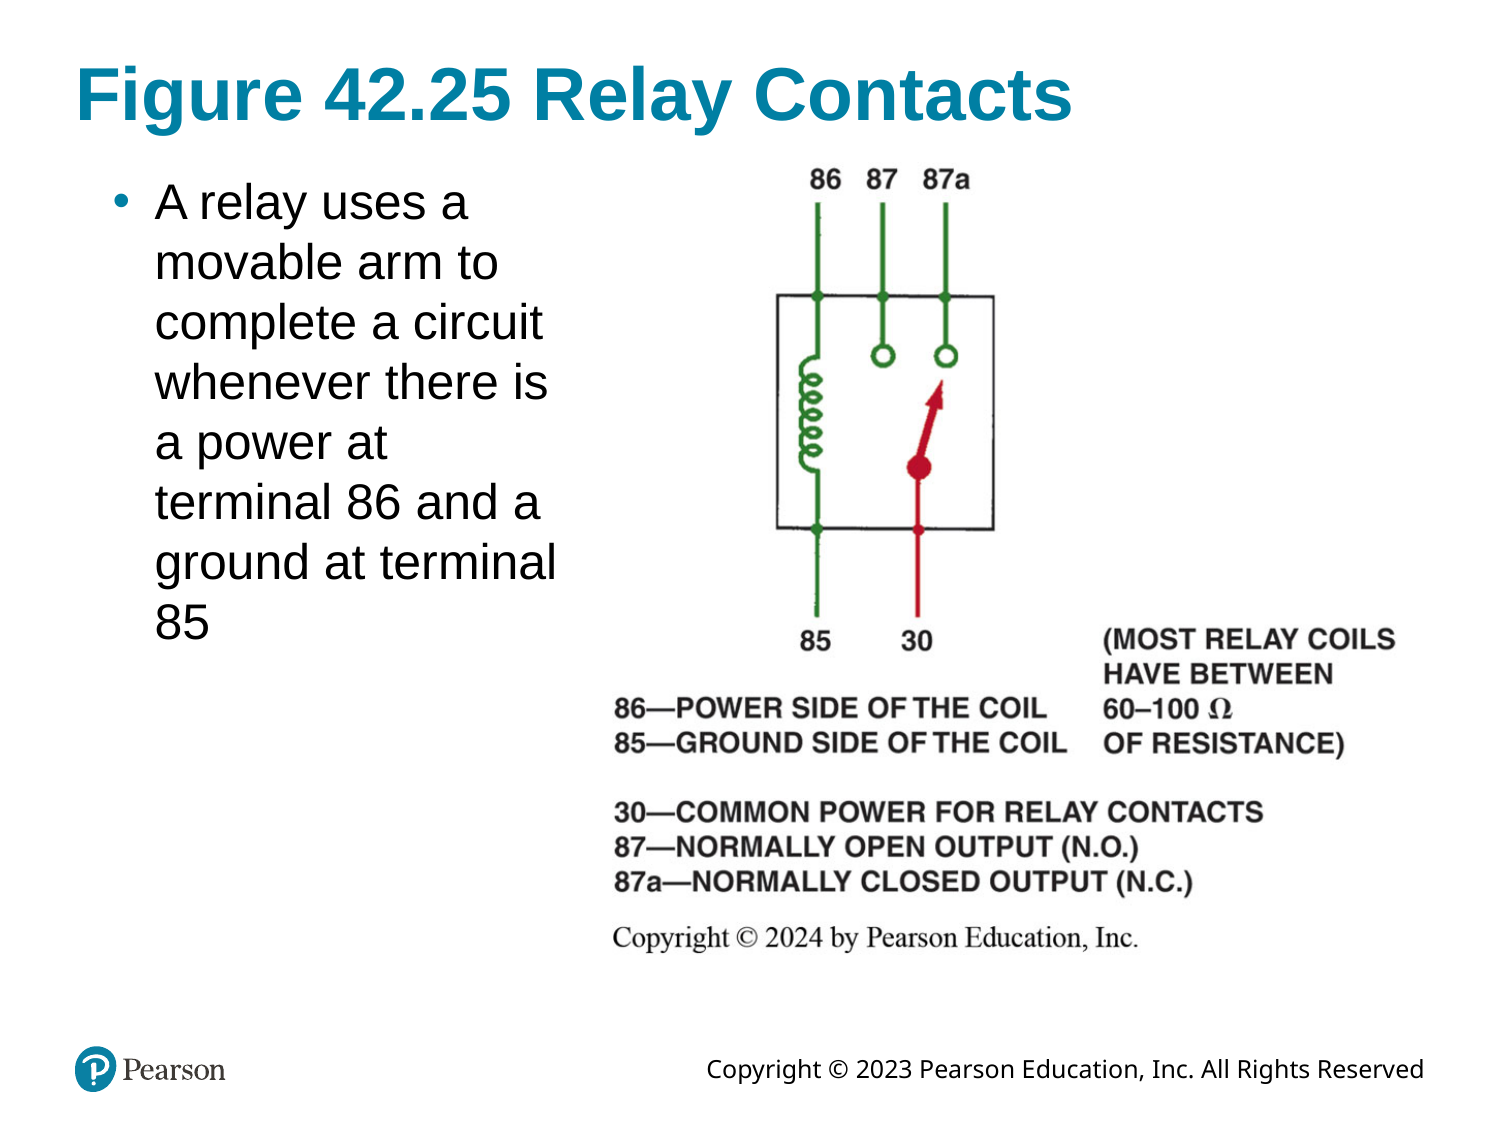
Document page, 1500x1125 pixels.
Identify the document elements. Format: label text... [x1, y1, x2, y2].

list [612, 162, 1398, 956]
title Figure 42.25 Relay Contacts [75, 37, 1425, 144]
list A relay uses a movable arm to complete a circuit whenever there is a power at terminal 86 and a ground at terminal 85 [112, 162, 563, 700]
